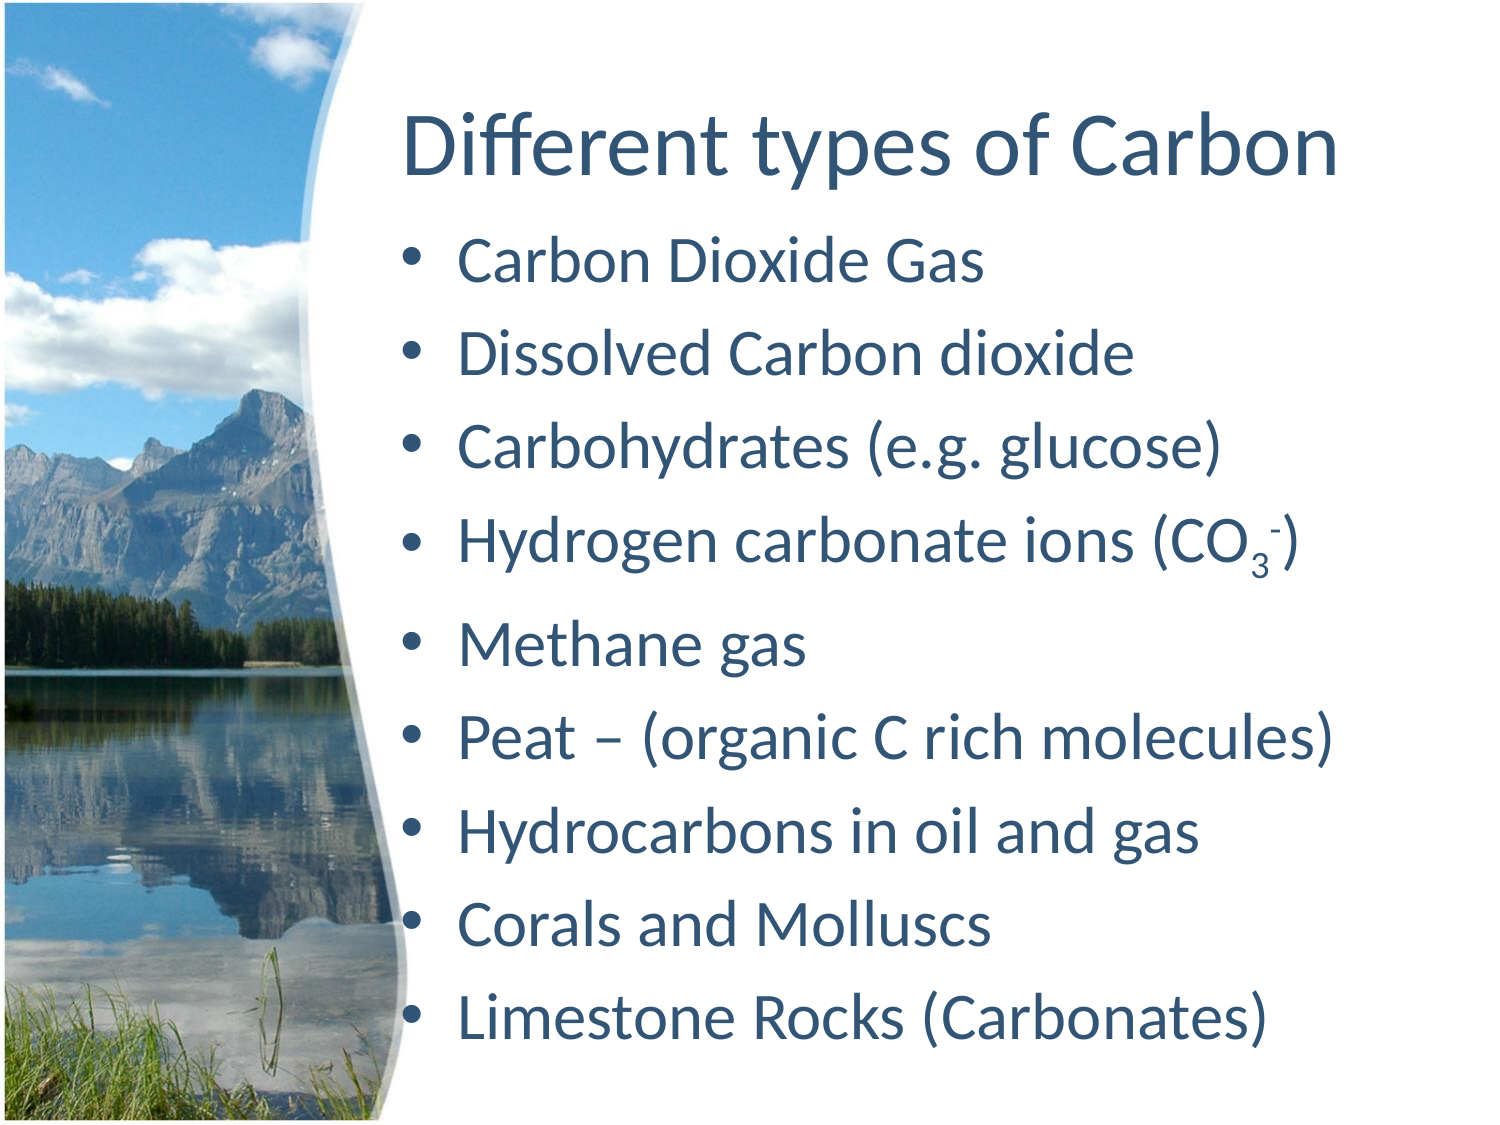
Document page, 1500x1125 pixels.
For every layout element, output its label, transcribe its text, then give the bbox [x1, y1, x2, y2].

list Carbon Dioxide Gas Dissolved Carbon dioxide Carbohydrates (e.g. glucose) Hydrogen carbonate ions (CO3-) Methane gas Peat – (organic C rich molecules) Hydrocarbons in oil and gas Corals and Molluscs Limestone Rocks (Carbonates) [385, 207, 1425, 951]
title Different types of Carbon [386, 44, 1426, 233]
picture [0, 0, 1500, 1125]
